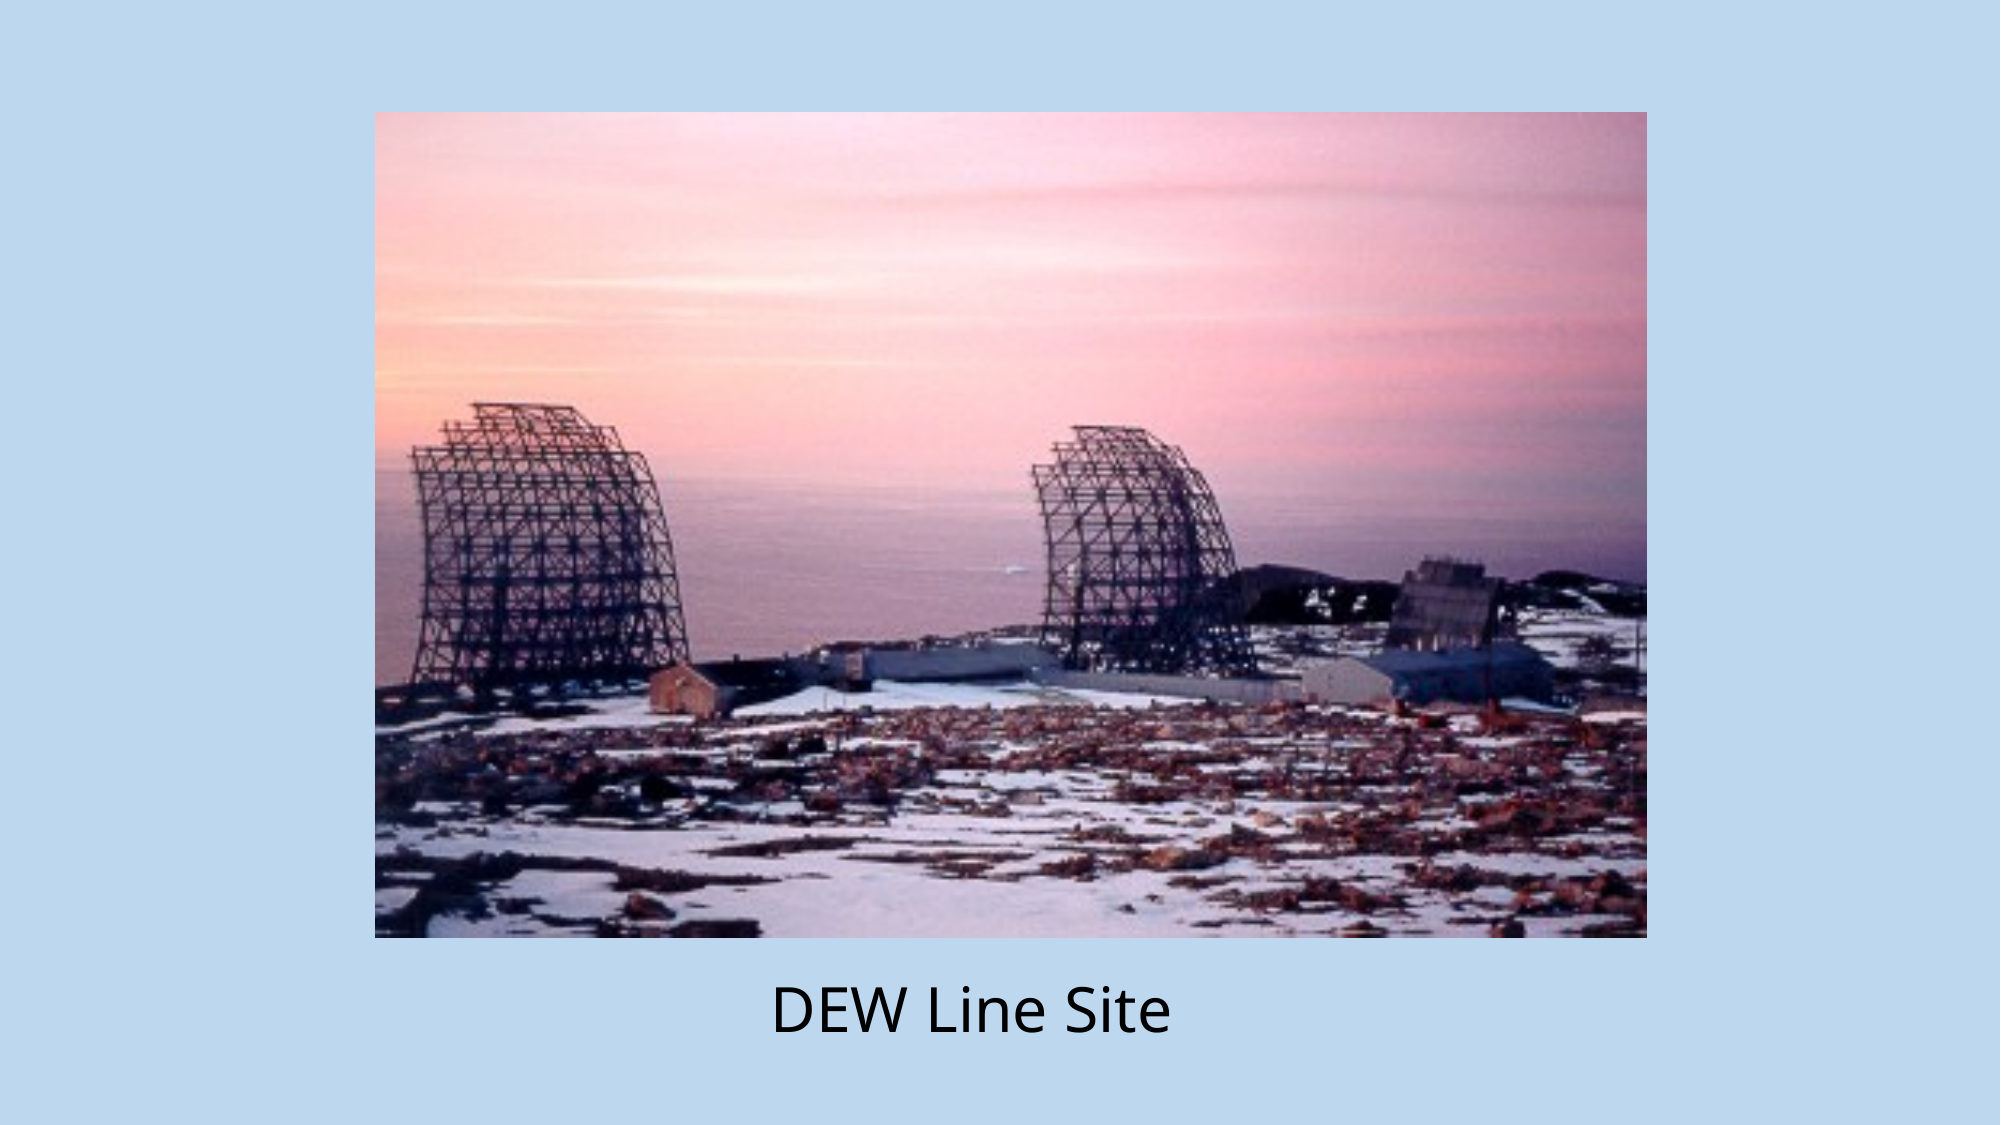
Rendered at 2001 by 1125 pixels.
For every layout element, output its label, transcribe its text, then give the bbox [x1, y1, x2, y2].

text_box DEW Line Site [573, 962, 1371, 1053]
picture [374, 112, 1647, 938]
